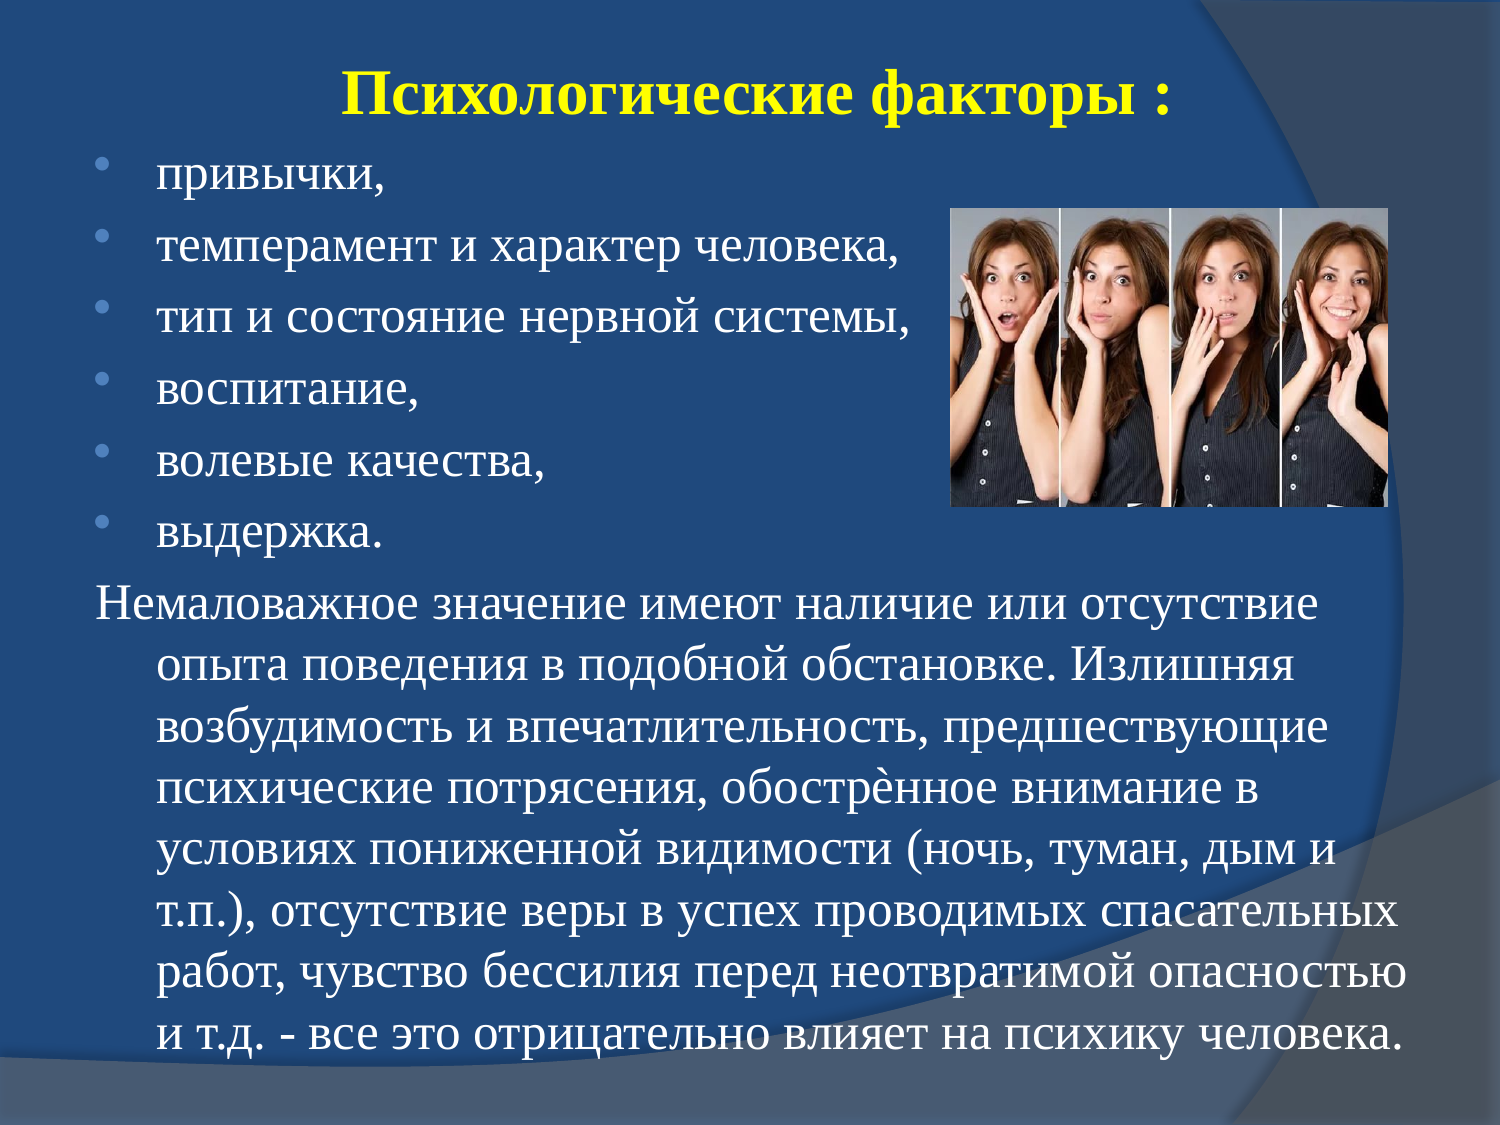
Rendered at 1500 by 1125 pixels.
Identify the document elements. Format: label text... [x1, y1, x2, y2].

picture [950, 207, 1389, 508]
list Психологические факторы : привычки, темперамент и характер человека, тип и состояние нервной системы, воспитание, волевые качества, выдержка. Немаловажное значение имеют наличие или отсутствие опыта поведения в подобной обстановке. Излишняя возбудимость и впечатлительность, предшествующие психические потрясения, обострѐнное внимание в условиях пониженной видимости (ночь, туман, дым и т.п.), отсутствие веры в успех проводимых спасательных работ, чувство бессилия перед неотвратимой опасностью и т.д. - все это отрицательно влияет на психику человека. [75, 42, 1436, 1094]
